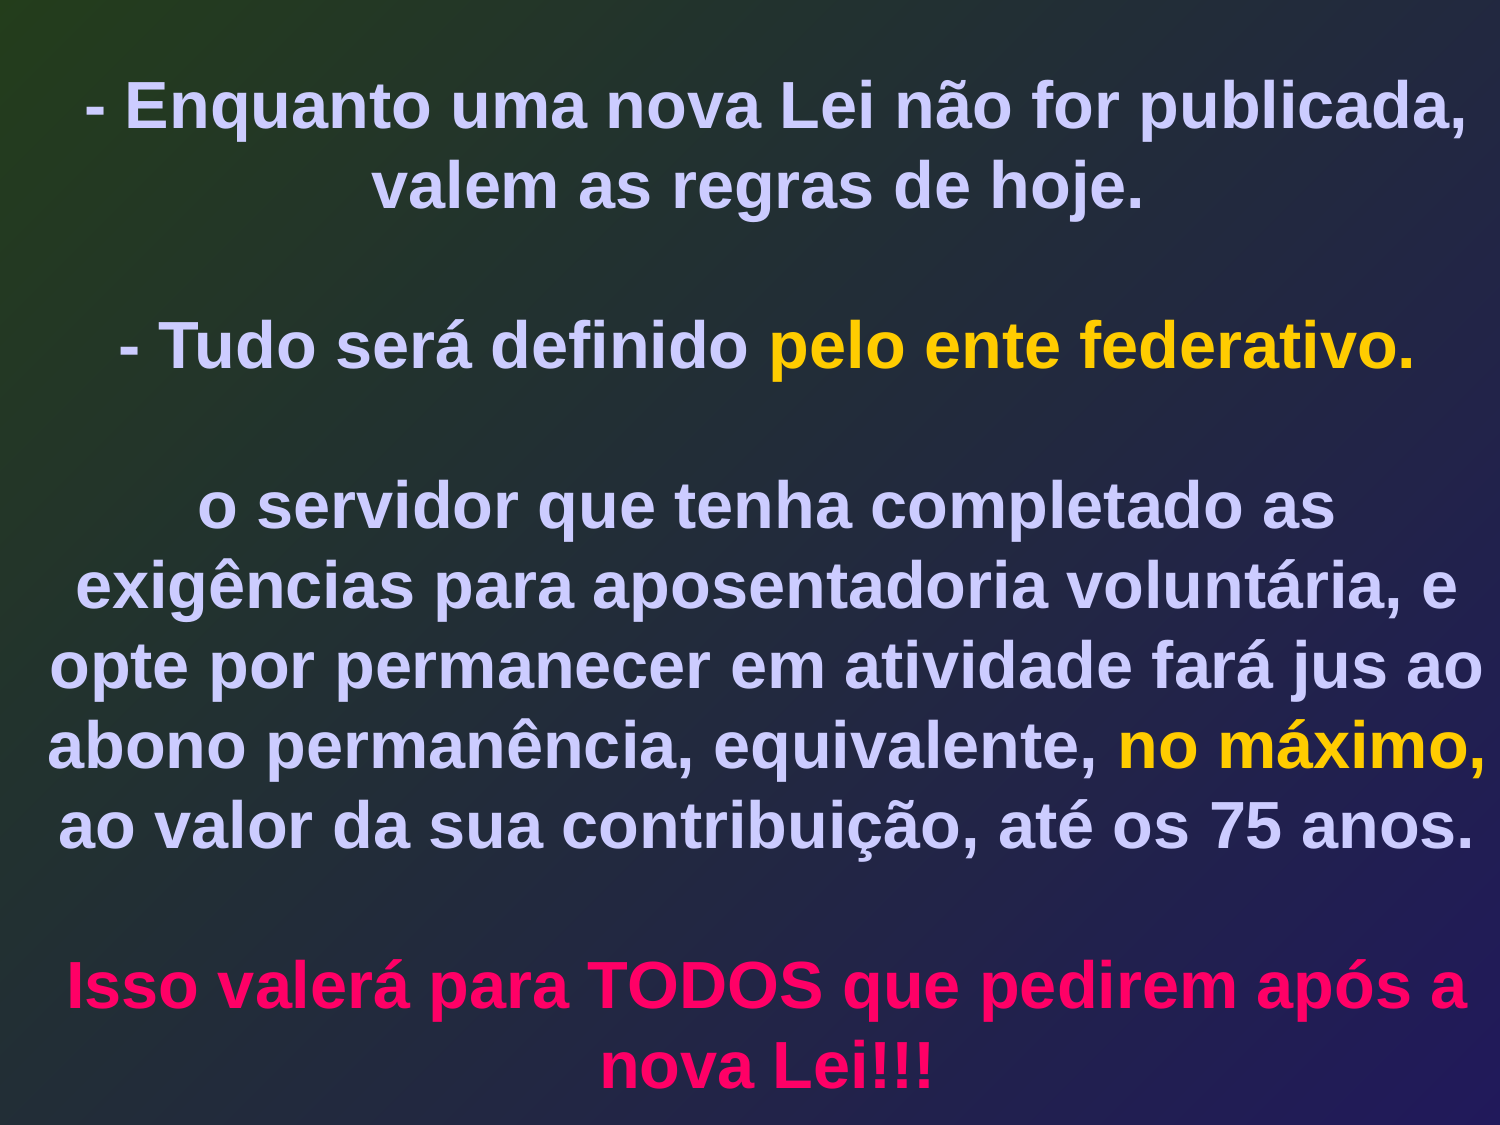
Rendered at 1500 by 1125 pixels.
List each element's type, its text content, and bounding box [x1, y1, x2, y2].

text_box - Enquanto uma nova Lei não for publicada, valem as regras de hoje. - Tudo será definido pelo ente federativo. o servidor que tenha completado as exigências para aposentadoria voluntária, e opte por permanecer em atividade fará jus ao abono permanência, equivalente, no máximo, ao valor da sua contribuição, até os 75 anos. Isso valerá para TODOS que pedirem após a nova Lei!!! [17, 54, 1500, 823]
